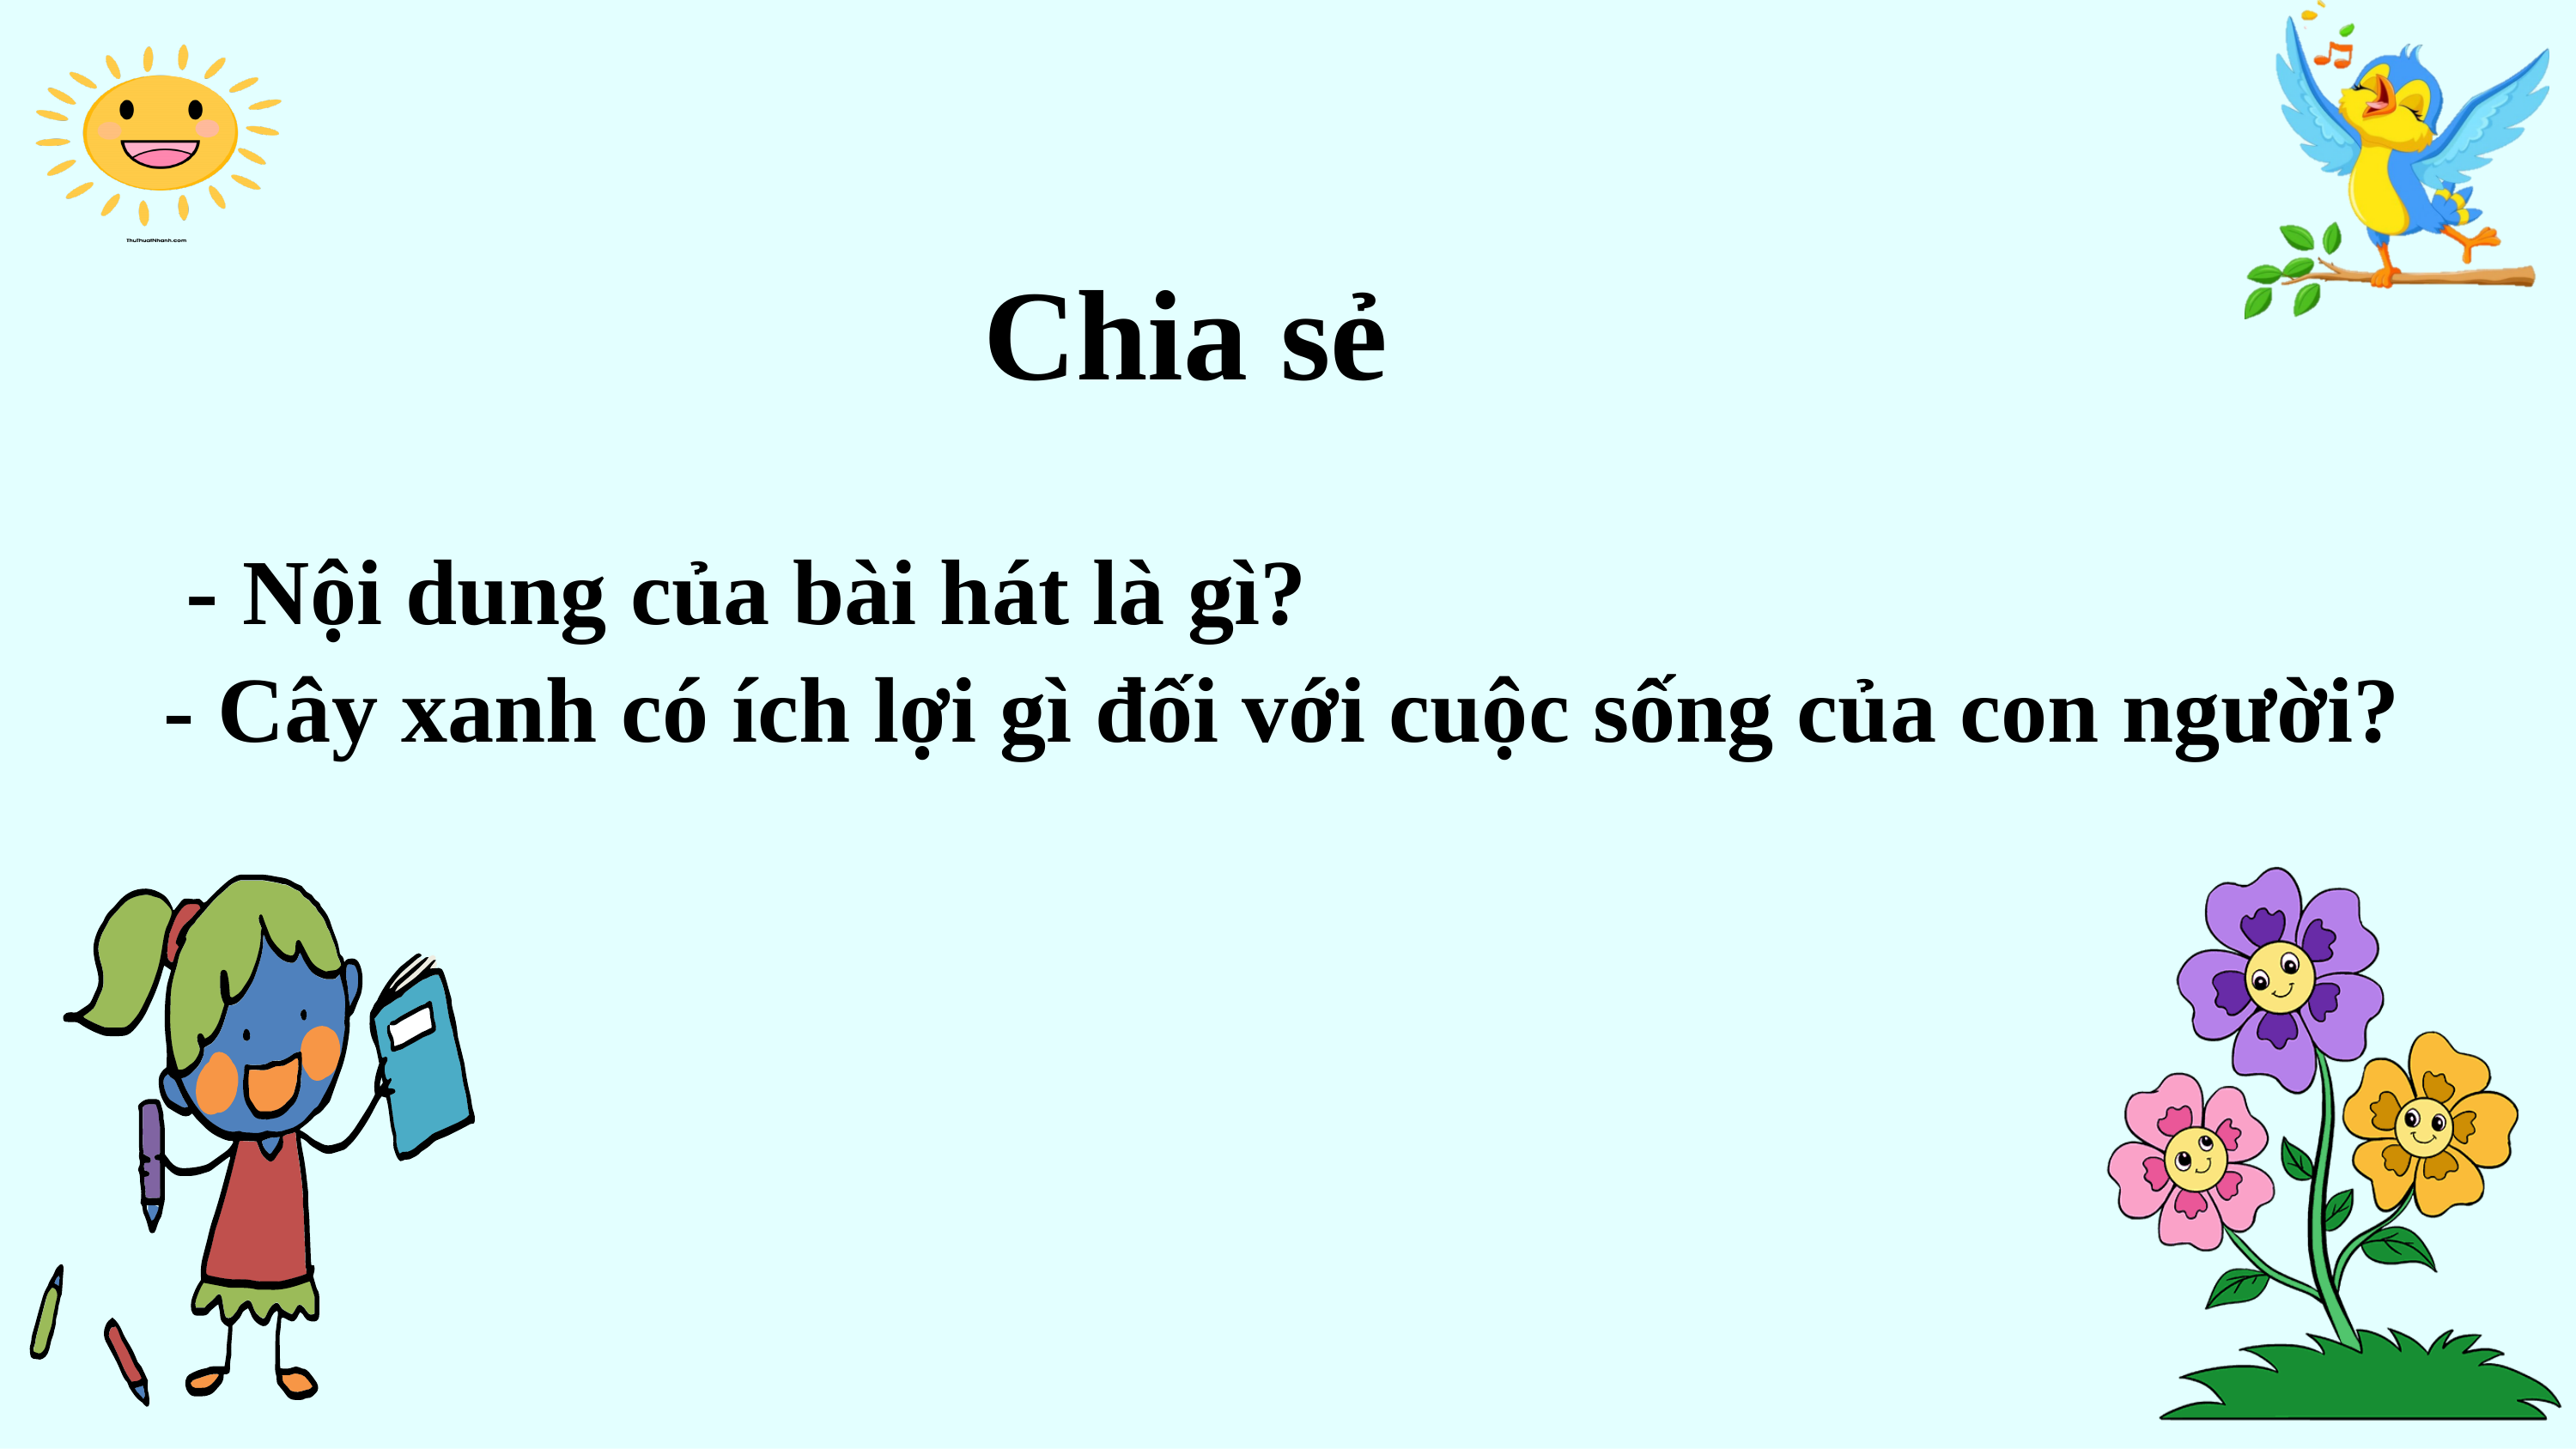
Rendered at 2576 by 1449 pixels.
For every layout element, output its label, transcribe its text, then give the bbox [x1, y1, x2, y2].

text_box - Nội dung của bài hát là gì? [172, 519, 1815, 643]
text_box - Cây xanh có ích lợi gì đối với cuộc sống của con người? [127, 643, 2543, 768]
picture [9, 20, 313, 245]
picture [2244, 0, 2549, 320]
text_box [28, 874, 476, 1408]
picture [2017, 846, 2576, 1440]
text_box Chia sẻ [970, 244, 1525, 412]
